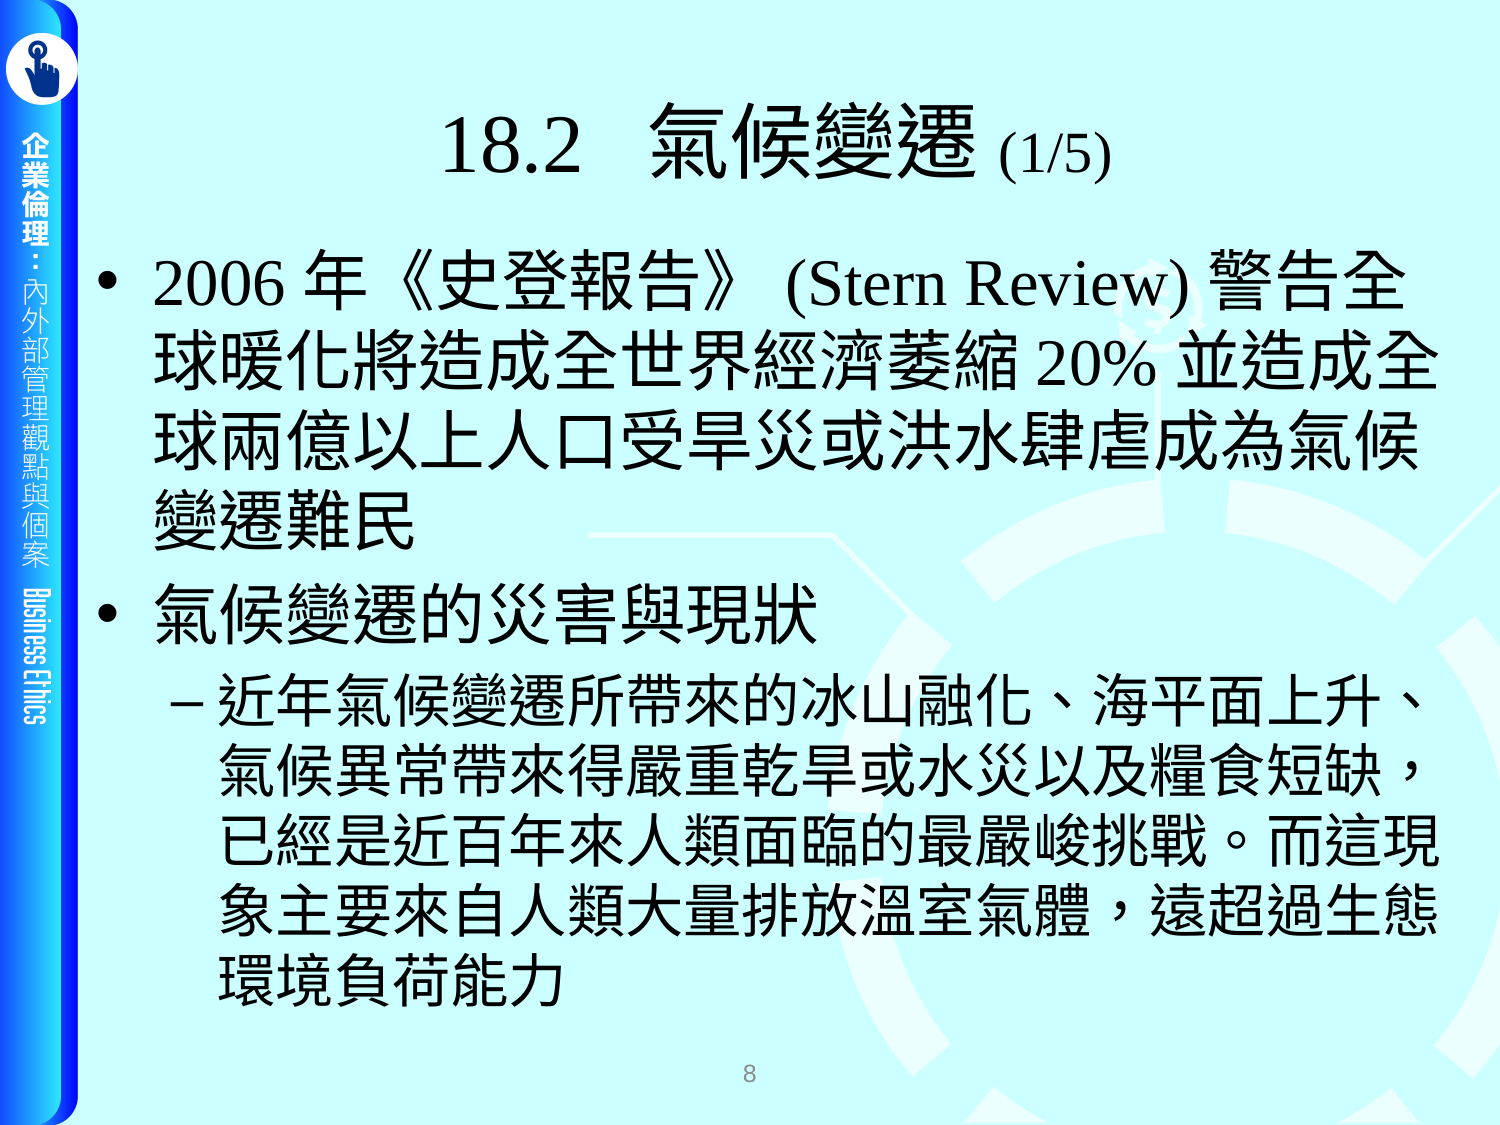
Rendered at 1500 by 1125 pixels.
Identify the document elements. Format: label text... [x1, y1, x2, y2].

picture [0, 0, 1500, 1125]
title 18.2 氣候變遷(1/5) [80, 45, 1471, 231]
footer 8 [512, 1042, 988, 1103]
list 2006年《史登報告》(Stern Review)警告全球暖化將造成全世界經濟萎縮20%並造成全球兩億以上人口受旱災或洪水肆虐成為氣候變遷難民 氣候變遷的災害與現狀 近年氣候變遷所帶來的冰山融化、海平面上升、氣候異常帶來得嚴重乾旱或水災以及糧食短缺，已經是近百年來人類面臨的最嚴峻挑戰。而這現象主要來自人類大量排放溫室氣體，遠超過生態環境負荷能力 [80, 231, 1483, 1106]
